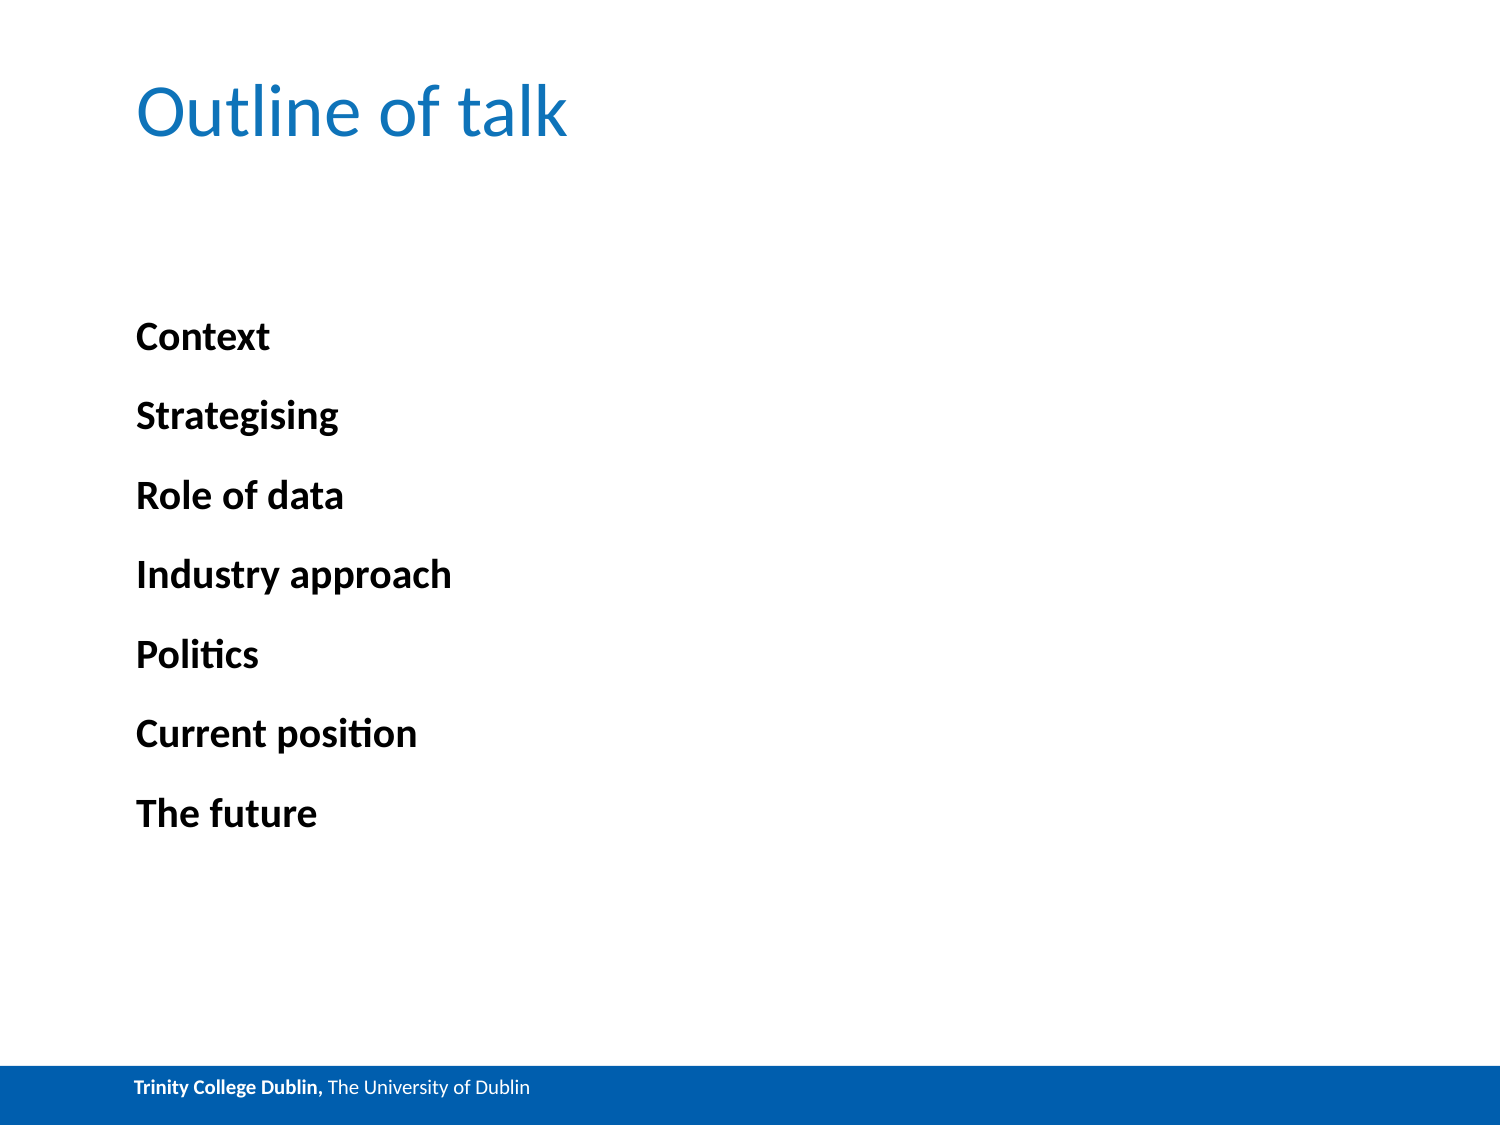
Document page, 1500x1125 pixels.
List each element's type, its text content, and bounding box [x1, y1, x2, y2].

title Outline of talk [135, 59, 1367, 152]
list Context Strategising Role of data Industry approach Politics Current position The future [135, 308, 1367, 972]
